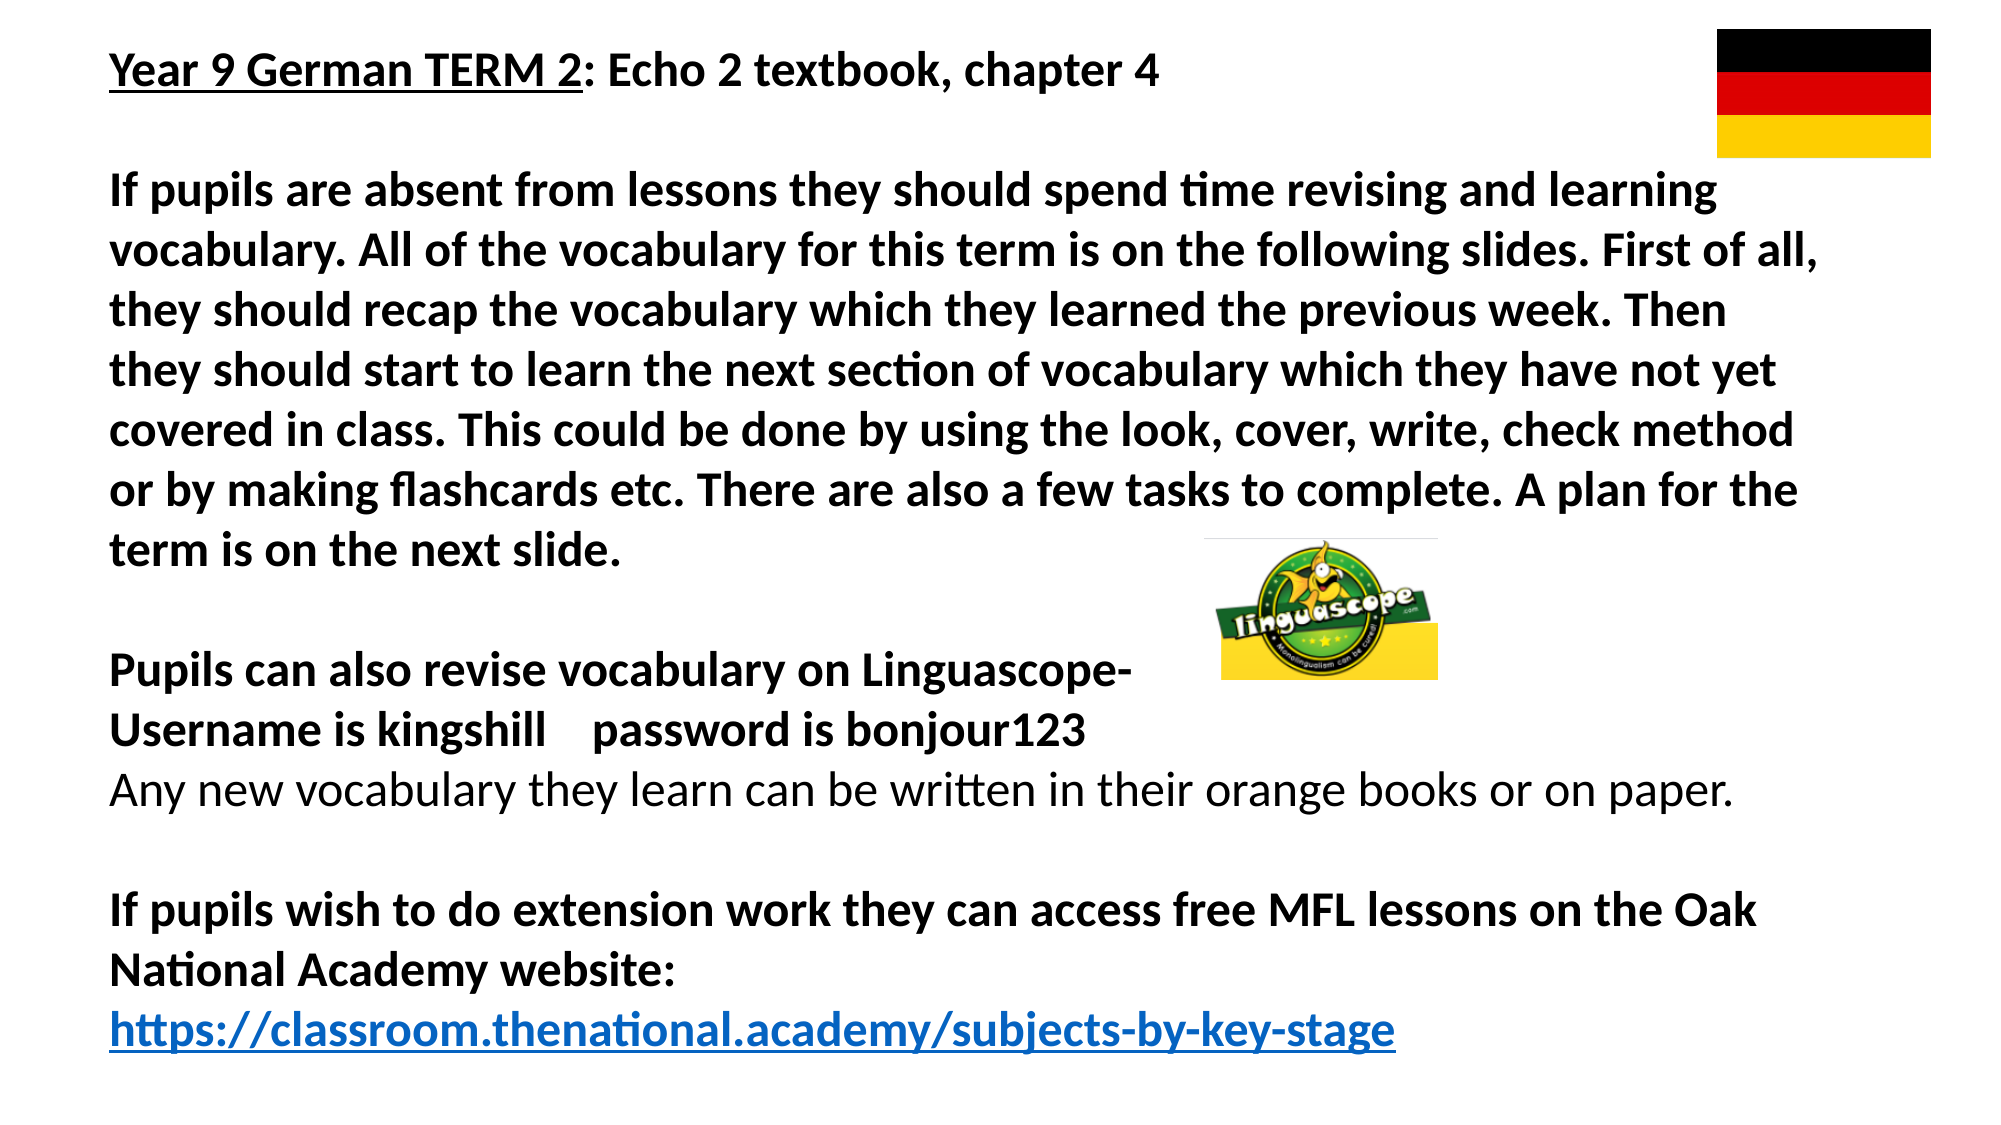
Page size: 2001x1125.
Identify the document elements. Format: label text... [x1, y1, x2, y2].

text_box Year 9 German TERM 2: Echo 2 textbook, chapter 4 If pupils are absent from lessons they should spend time revising and learning vocabulary. All of the vocabulary for this term is on the following slides. First of all, they should recap the vocabulary which they learned the previous week. Then they should start to learn the next section of vocabulary which they have not yet covered in class. This could be done by using the look, cover, write, check method or by making flashcards etc. There are also a few tasks to complete. A plan for the term is on the next slide. Pupils can also revise vocabulary on Linguascope- Username is kingshill password is bonjour123 Any new vocabulary they learn can be written in their orange books or on paper. If pupils wish to do extension work they can access free MFL lessons on the Oak National Academy website: https://classroom.thenational.academy/subjects-by-key-stage [94, 29, 1840, 1125]
picture [1717, 29, 1931, 159]
picture [1204, 538, 1438, 680]
